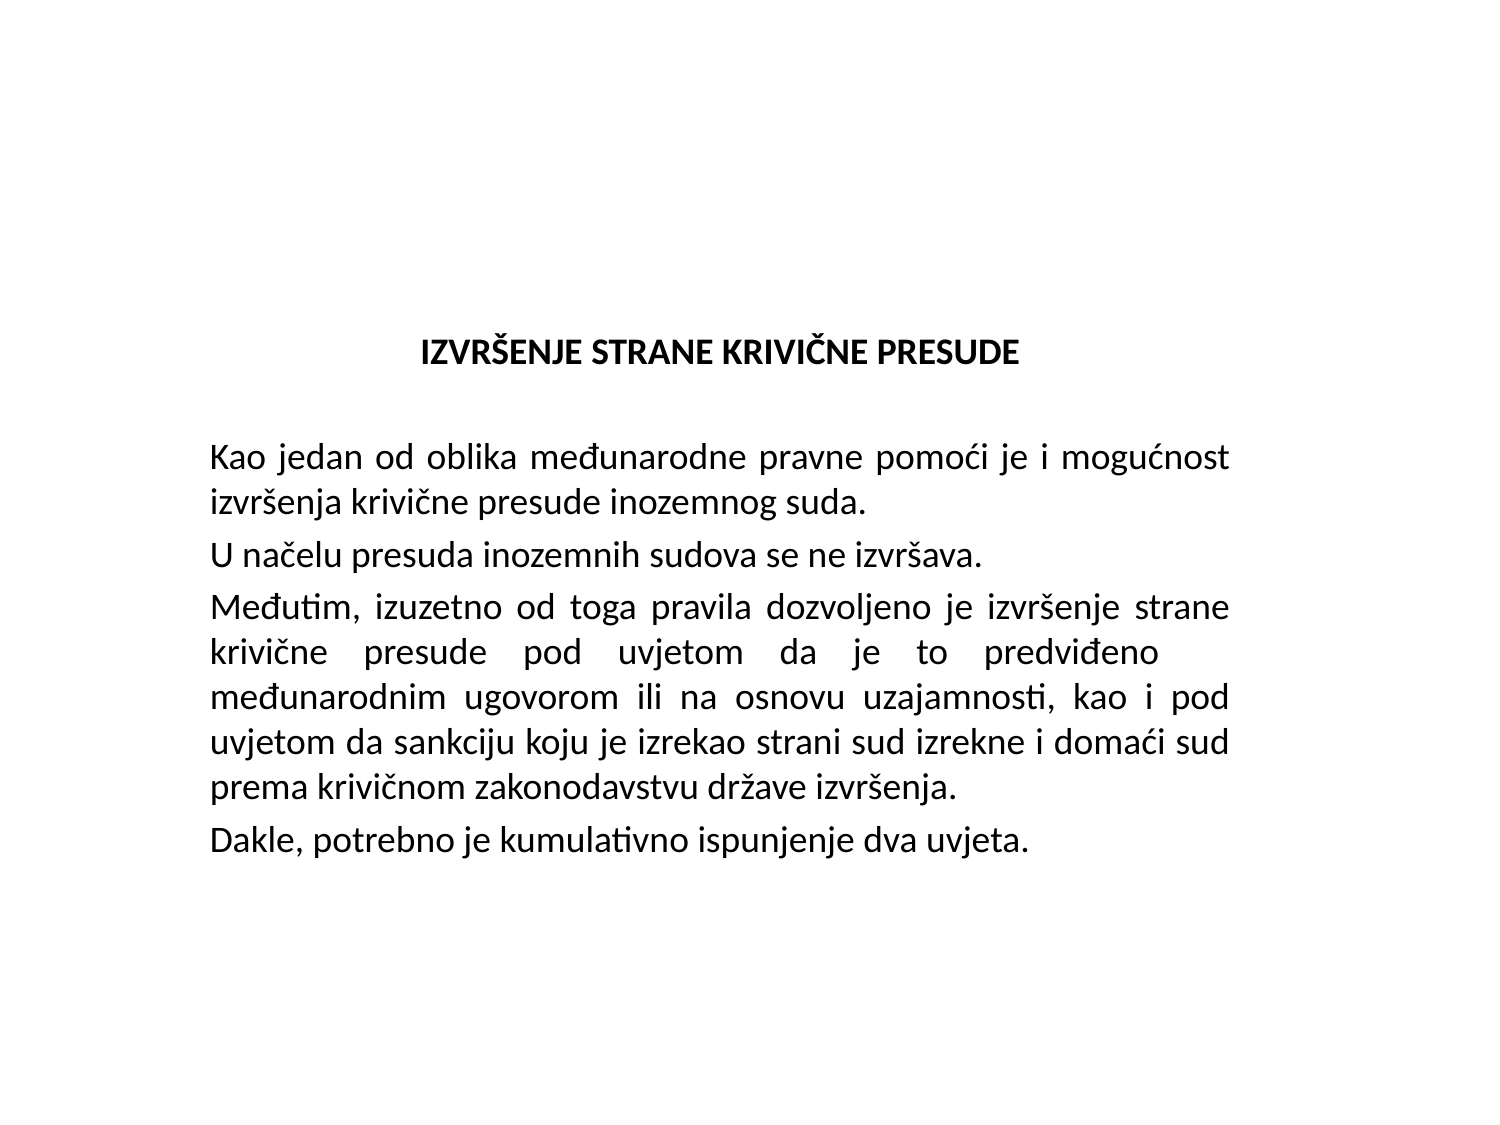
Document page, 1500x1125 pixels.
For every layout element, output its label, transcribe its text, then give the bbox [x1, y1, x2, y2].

list IZVRŠENJE STRANE KRIVIČNE PRESUDE Kao jedan od oblika međunarodne pravne pomoći je i mogućnost izvršenja krivične presude inozemnog suda. U načelu presuda inozemnih sudova se ne izvršava. Međutim, izuzetno od toga pravila dozvoljeno je izvršenje strane krivične presude pod uvjetom da je to predviđeno međunarodnim ugovorom ili na osnovu uzajamnosti, kao i pod uvjetom da sankciju koju je izrekao strani sud izrekne i domaći sud prema krivičnom zakonodavstvu države izvršenja. Dakle, potrebno je kumulativno ispunjenje dva uvjeta. [194, 267, 1247, 1005]
